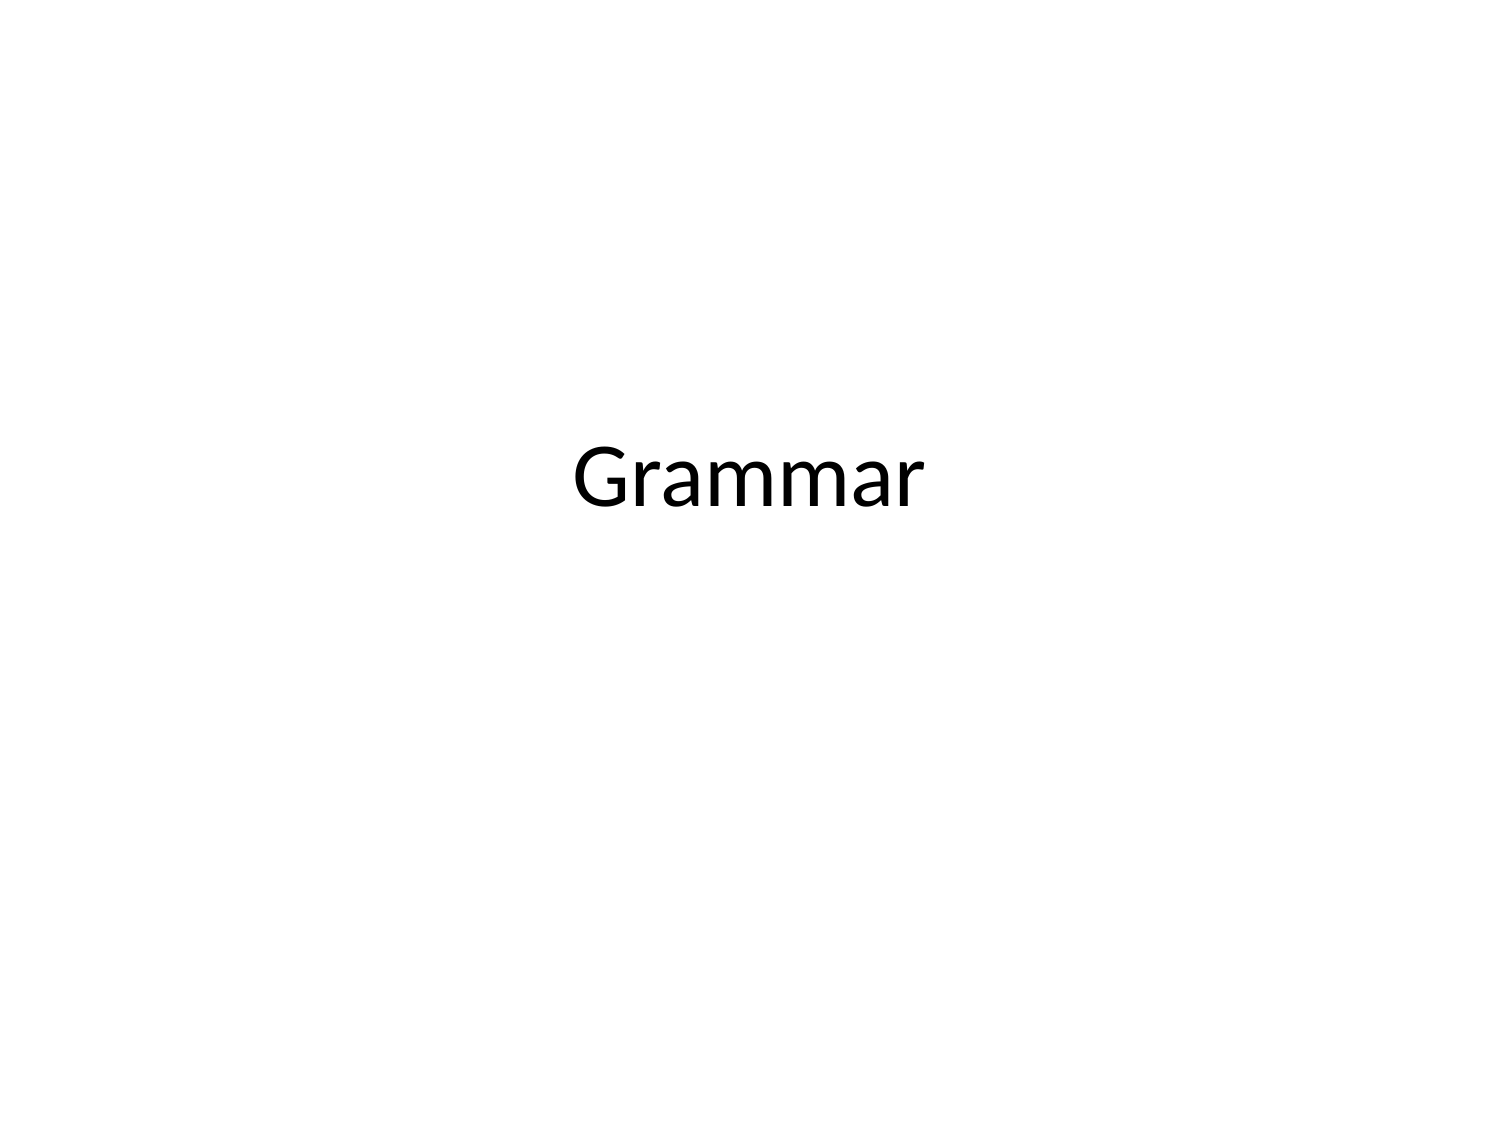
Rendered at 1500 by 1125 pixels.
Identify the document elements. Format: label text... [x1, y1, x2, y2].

title Grammar [112, 349, 1388, 591]
